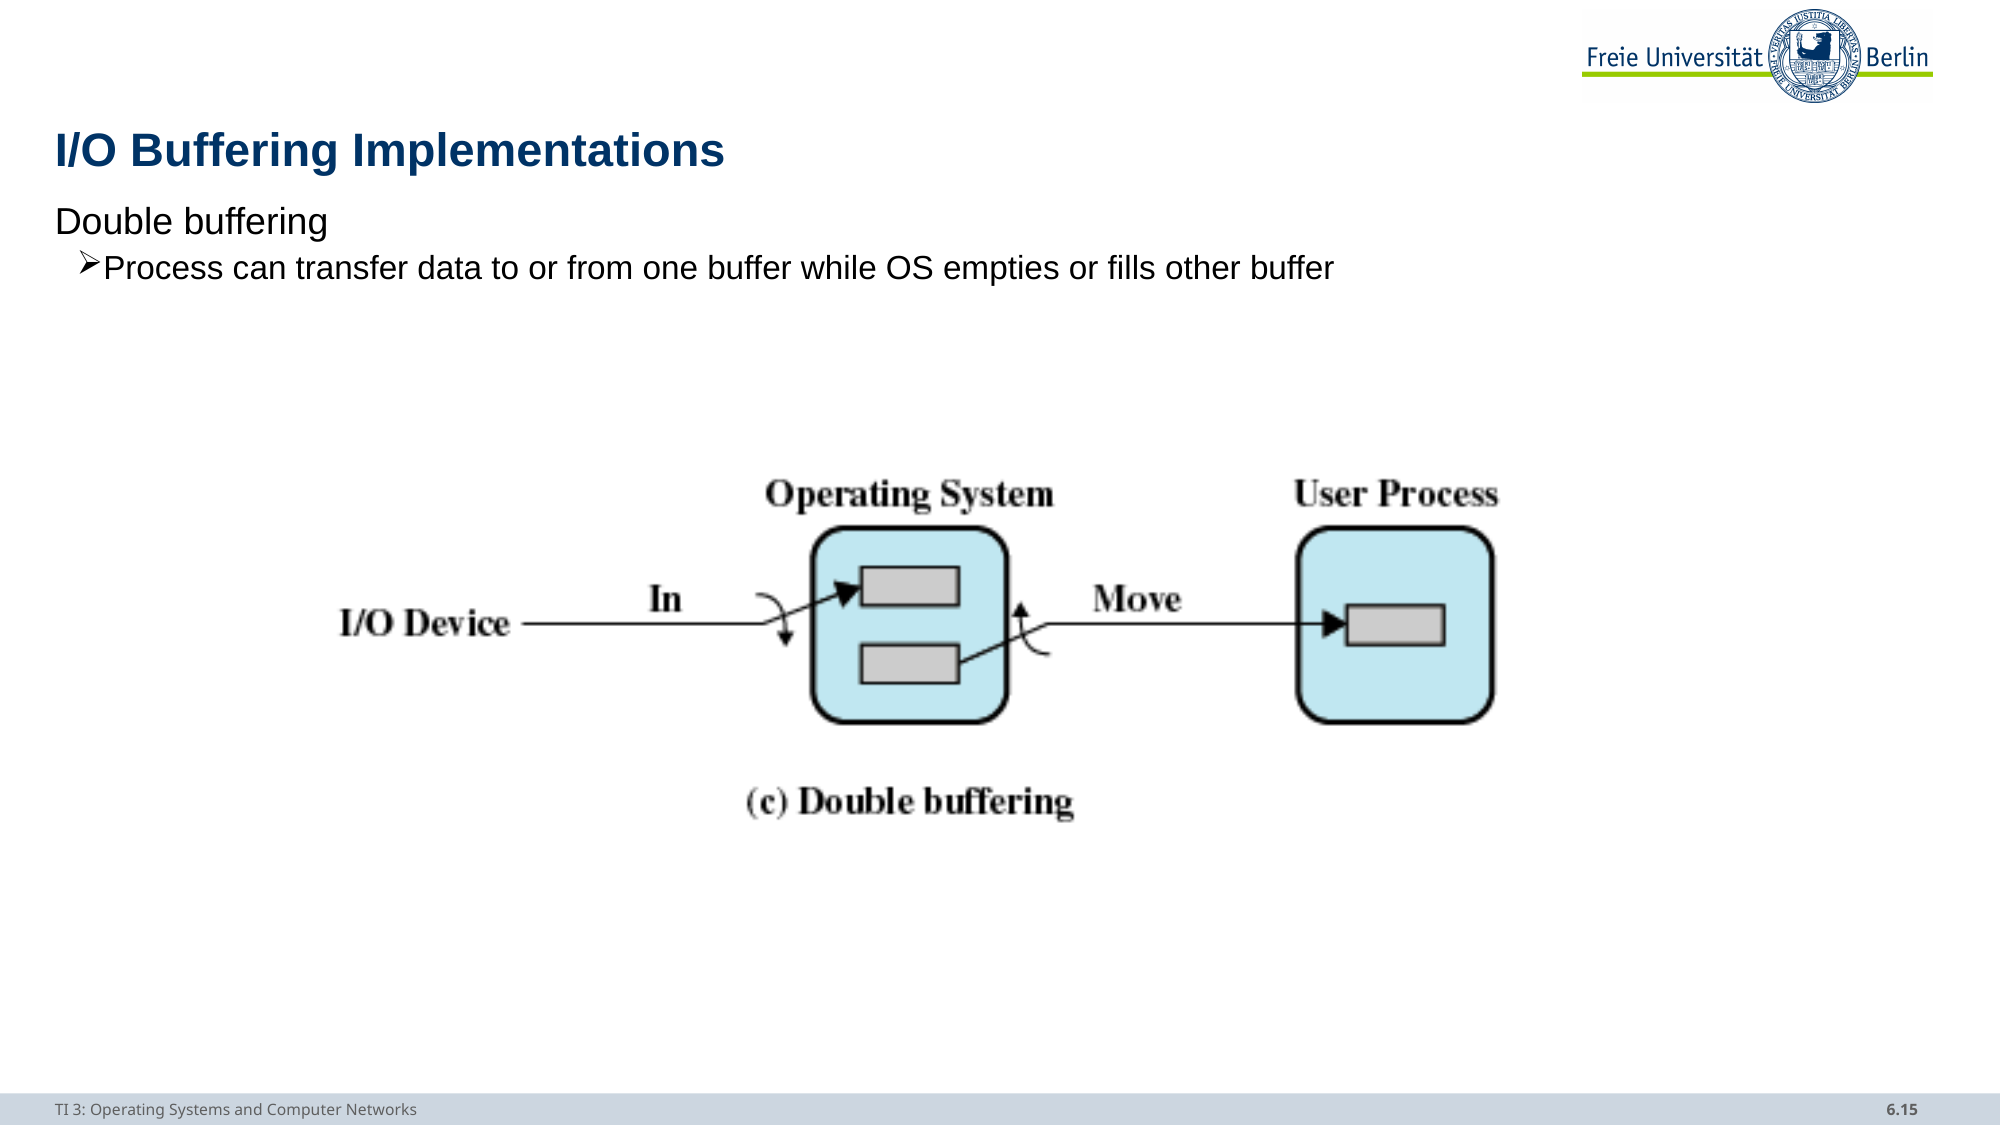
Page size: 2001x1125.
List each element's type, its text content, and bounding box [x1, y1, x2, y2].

list Double buffering Process can transfer data to or from one buffer while OS empties or fills other buffer [54, 201, 1946, 1064]
picture [243, 455, 1568, 859]
footer TI 3: Operating Systems and Computer Networks [54, 1091, 1363, 1125]
title I/O Buffering Implementations [54, 117, 1946, 188]
picture [1582, 9, 1933, 103]
